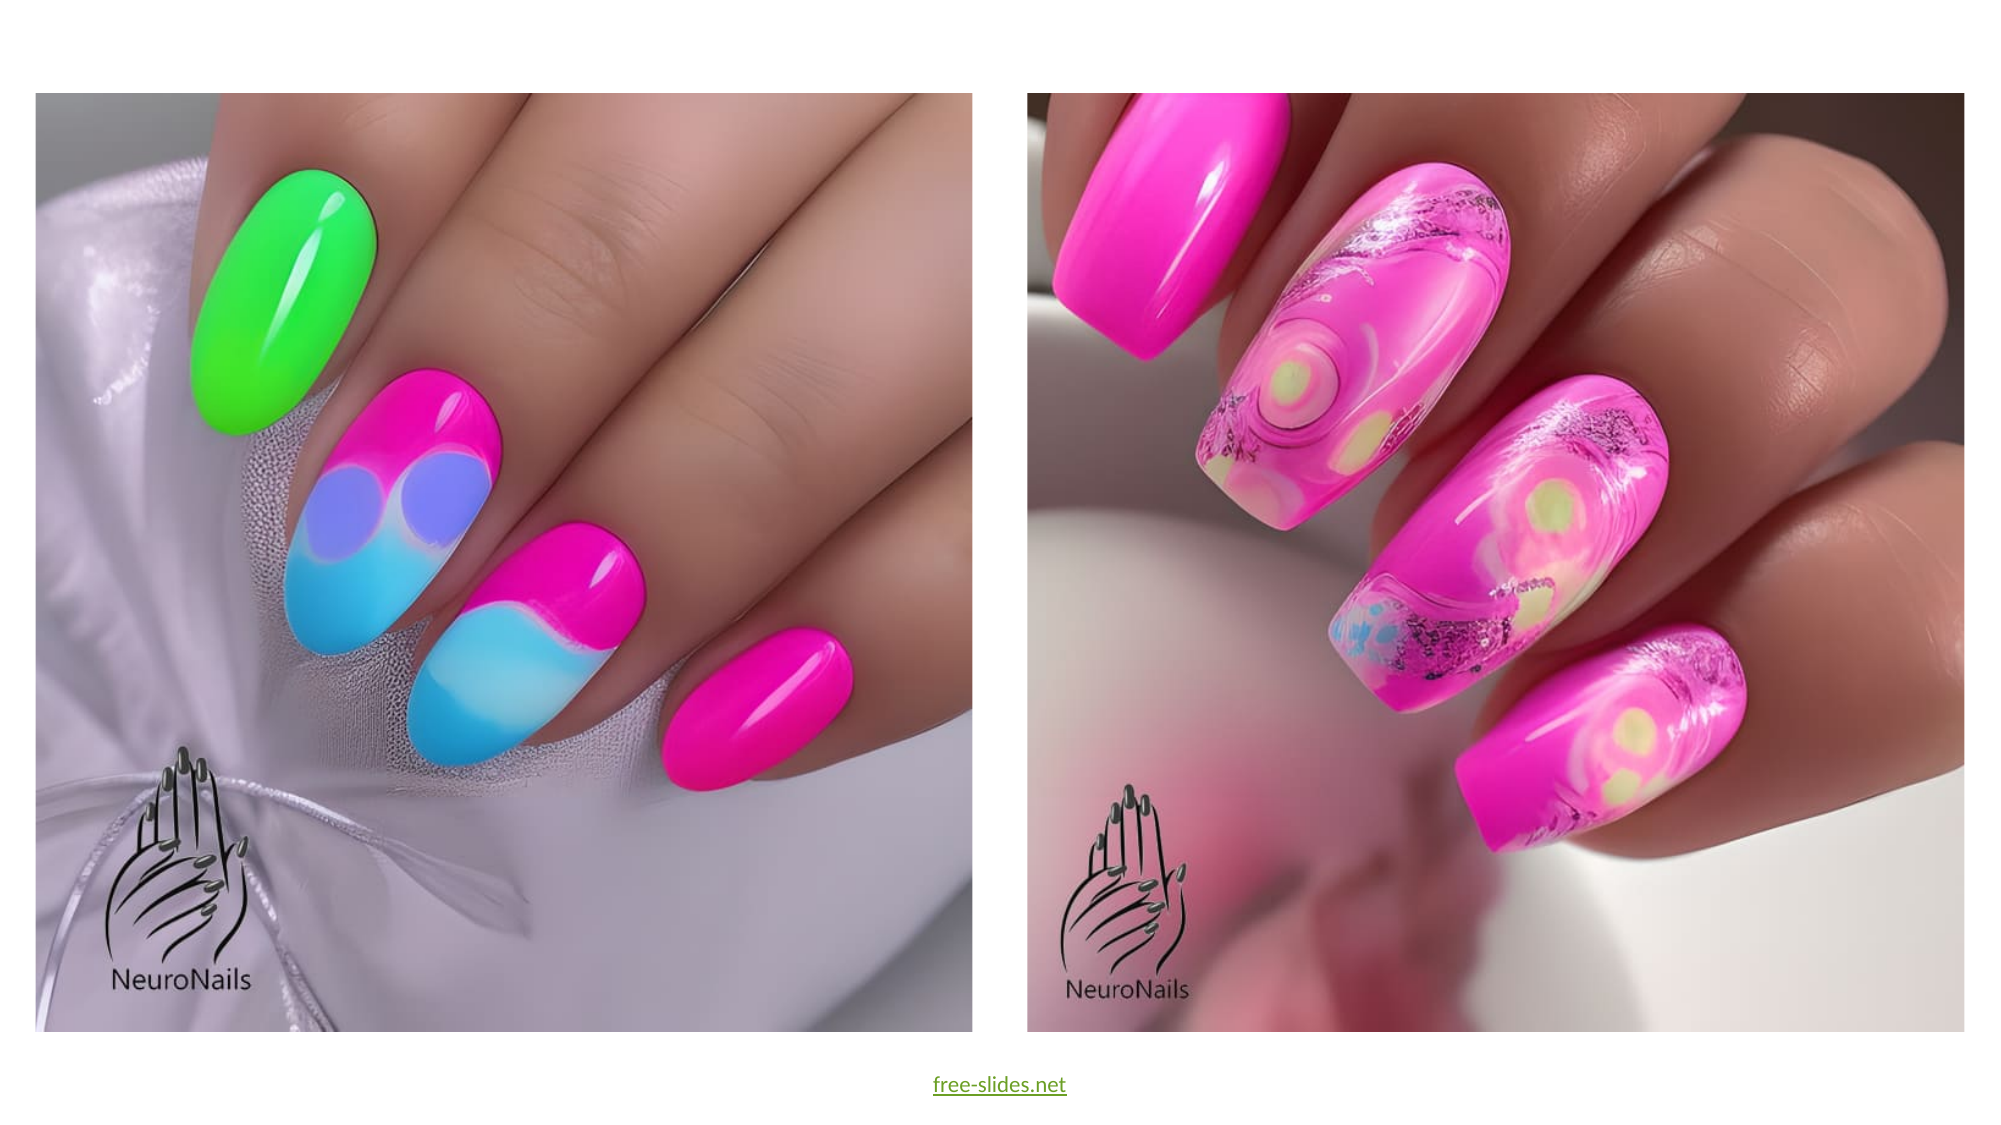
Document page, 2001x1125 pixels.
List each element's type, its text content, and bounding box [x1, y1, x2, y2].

picture [35, 93, 973, 1032]
picture [1027, 93, 1965, 1032]
text_box free-slides.net [918, 1062, 1082, 1105]
